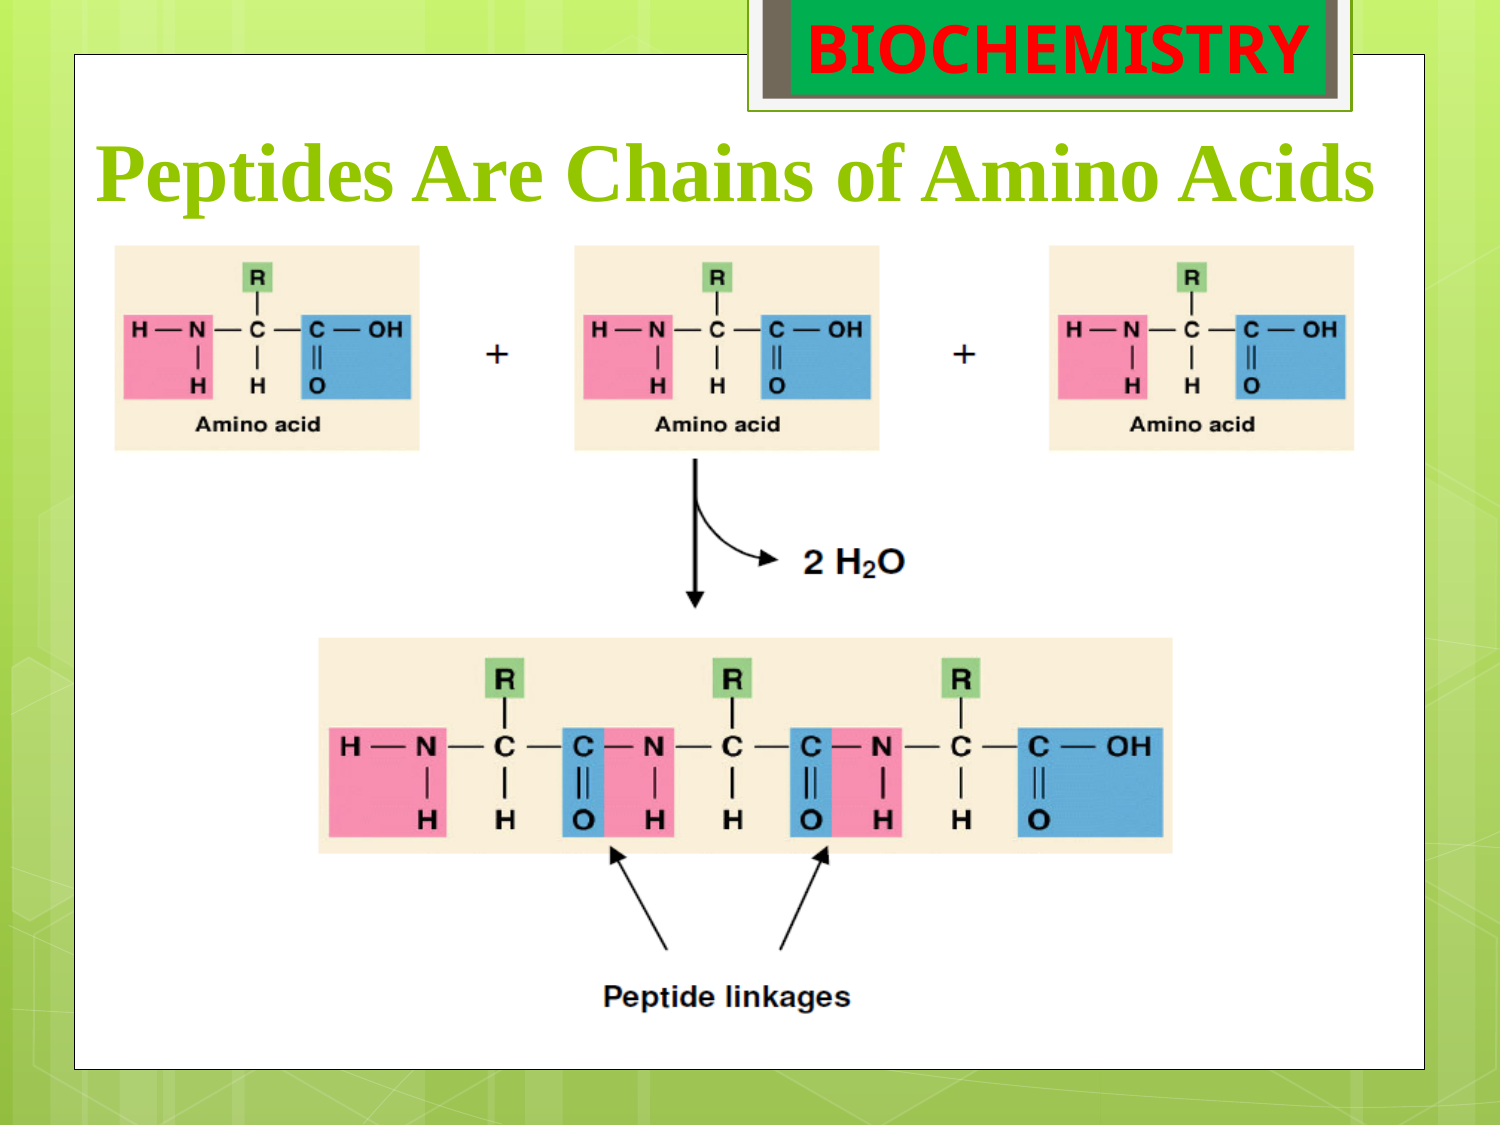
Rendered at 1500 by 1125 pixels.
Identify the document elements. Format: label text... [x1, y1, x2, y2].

text_box BIOCHEMISTRY [790, 0, 1326, 95]
title Peptides Are Chains of Amino Acids [79, 113, 1415, 227]
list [103, 243, 1392, 1036]
